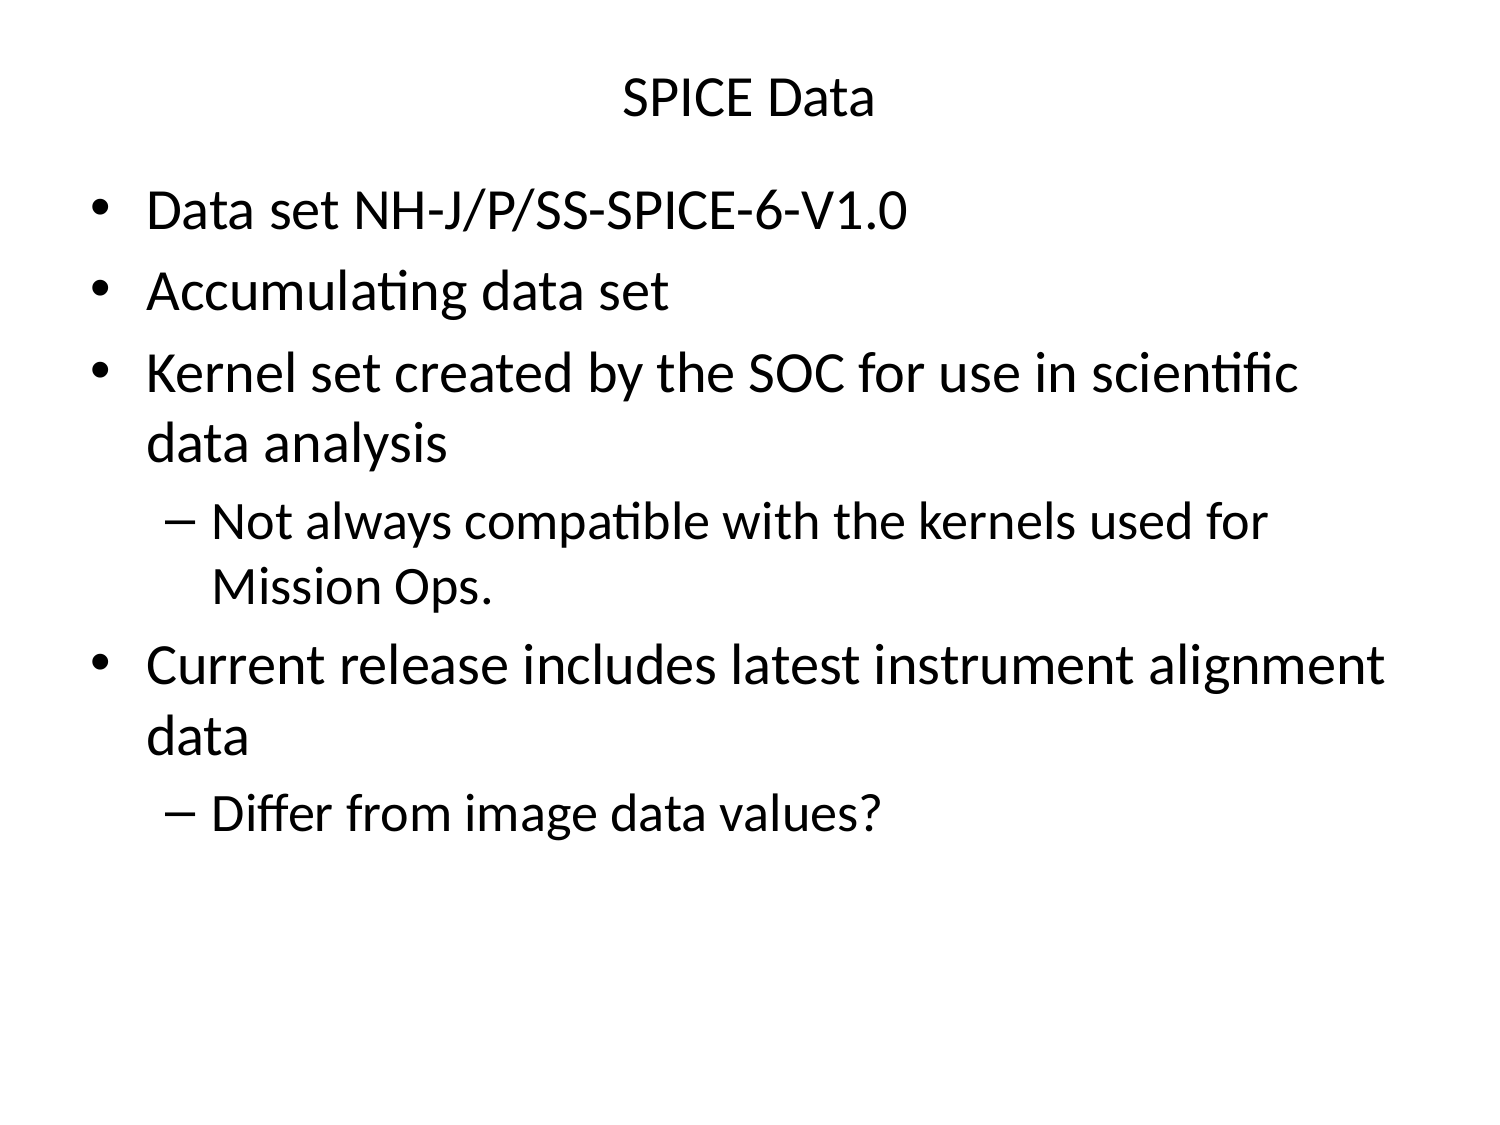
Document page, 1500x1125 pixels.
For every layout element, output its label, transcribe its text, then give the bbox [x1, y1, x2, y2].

list Data set NH-J/P/SS-SPICE-6-V1.0 Accumulating data set Kernel set created by the SOC for use in scientific data analysis Not always compatible with the kernels used for Mission Ops. Current release includes latest instrument alignment data Differ from image data values? [75, 163, 1425, 1005]
title SPICE Data [75, 45, 1425, 141]
